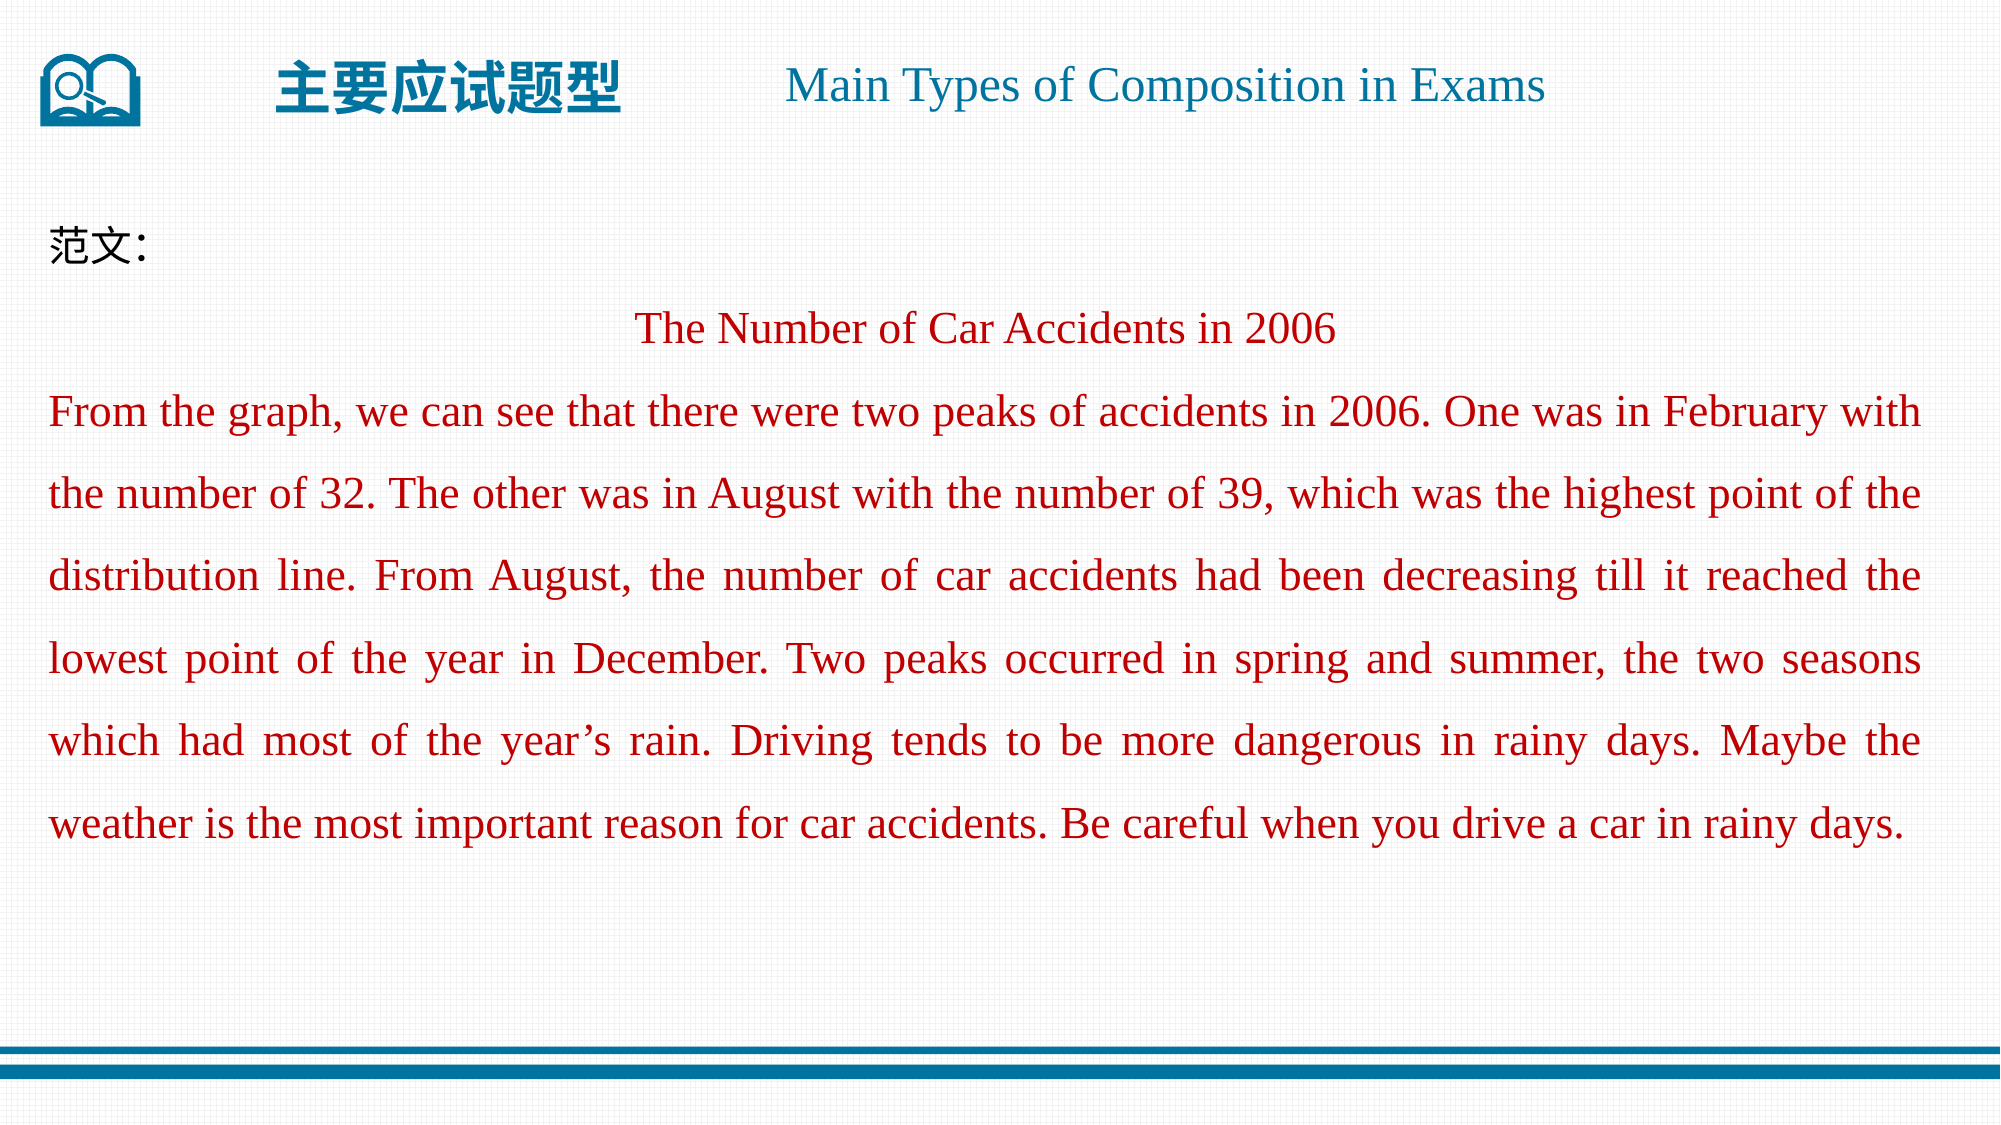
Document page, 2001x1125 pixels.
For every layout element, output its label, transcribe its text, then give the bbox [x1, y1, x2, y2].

text_box Main Types of Composition in Exams [695, 43, 1636, 119]
text_box 范文： The Number of Car Accidents in 2006 From the graph, we can see that there were two peaks of accidents in 2006. One was in February with the number of 32. The other was in August with the number of 39, which was the highest point of the distribution line. From August, the number of car accidents had been decreasing till it reached the lowest point of the year in December. Two peaks occurred in spring and summer, the two seasons which had most of the year’s rain. Driving tends to be more dangerous in rainy days. Maybe the weather is the most important reason for car accidents. Be careful when you drive a car in rainy days. [33, 203, 1939, 922]
text_box 主要应试题型 [0, 43, 897, 129]
